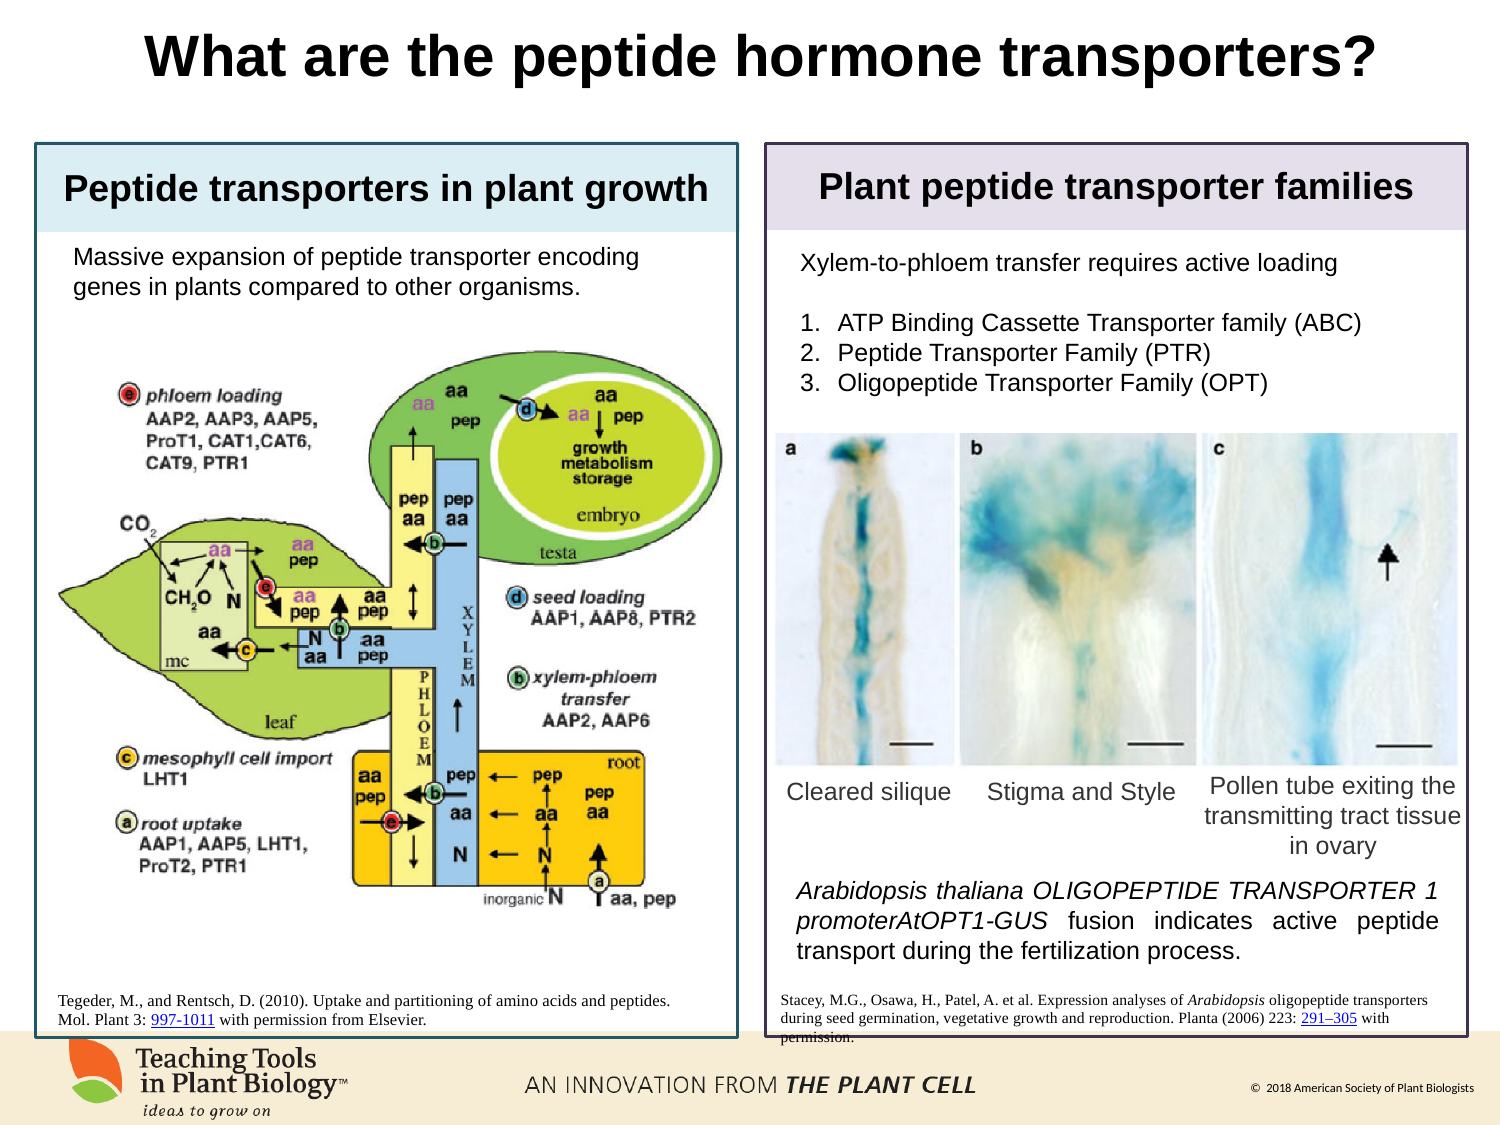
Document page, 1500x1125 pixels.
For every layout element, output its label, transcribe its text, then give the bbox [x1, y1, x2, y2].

picture [0, 987, 1500, 1125]
text_box What are the peptide hormone transporters? [12, 11, 1500, 113]
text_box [35, 142, 738, 1038]
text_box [751, 142, 1482, 1038]
